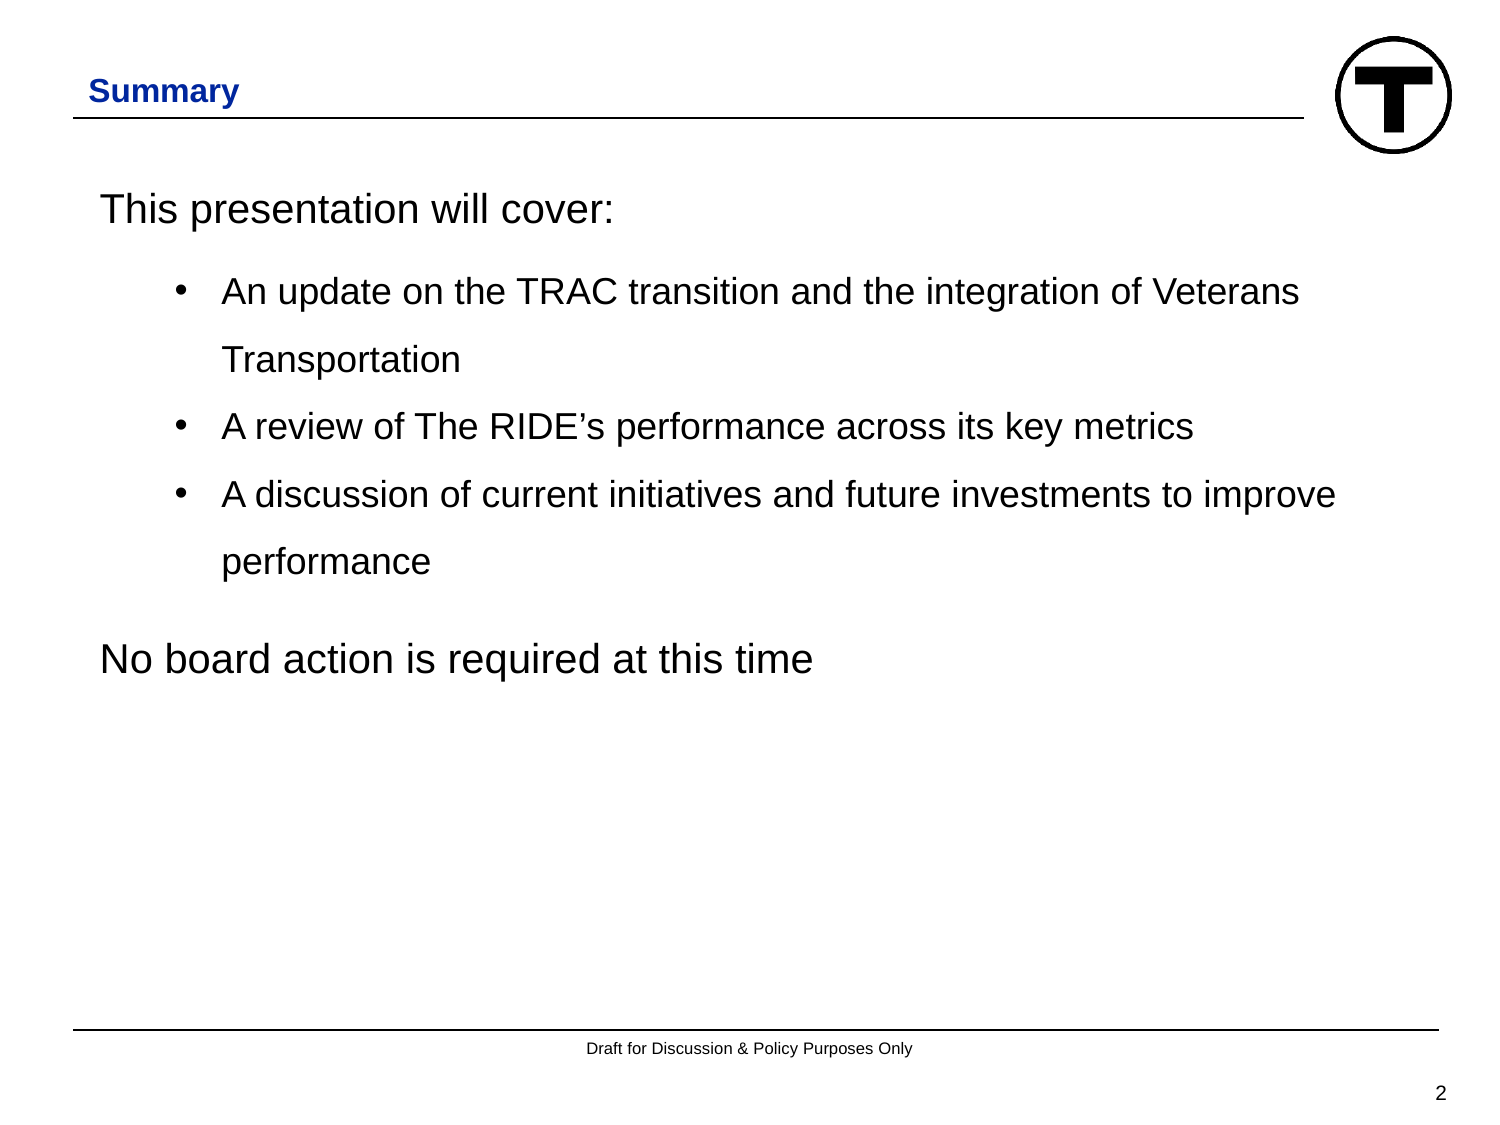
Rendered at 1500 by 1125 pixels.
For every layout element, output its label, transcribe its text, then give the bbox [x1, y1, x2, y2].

picture [1335, 36, 1452, 154]
text_box This presentation will cover: An update on the TRAC transition and the integration of Veterans Transportation A review of The RIDE’s performance across its key metrics A discussion of current initiatives and future investments to improve performance No board action is required at this time [73, 149, 1438, 690]
title Summary [73, 40, 1346, 117]
